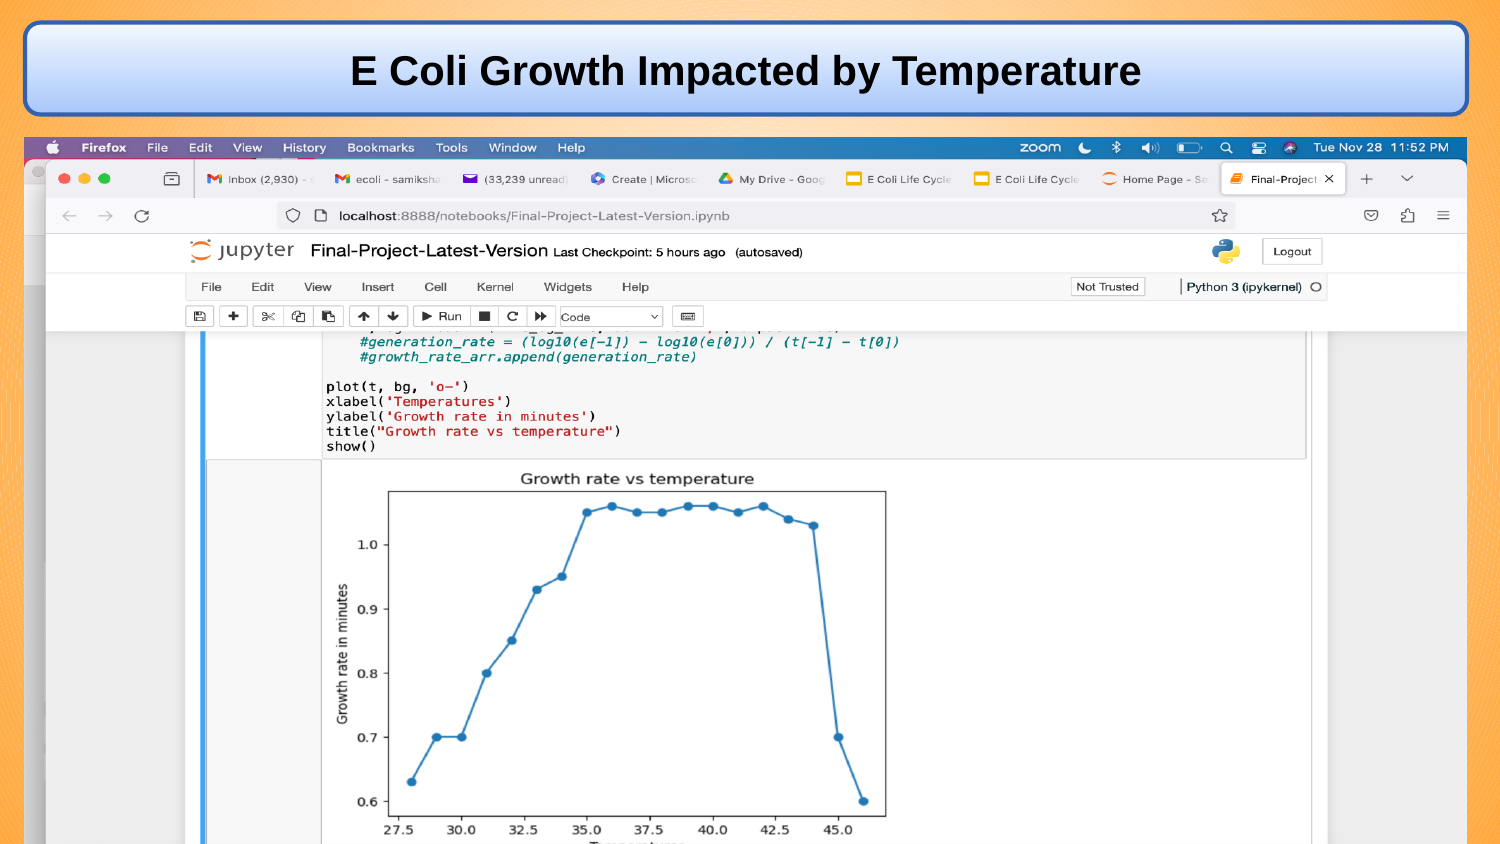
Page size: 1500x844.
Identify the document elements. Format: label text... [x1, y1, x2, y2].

text_box E Coli Growth Impacted by Temperature [24, 22, 1468, 115]
picture [24, 136, 1468, 844]
